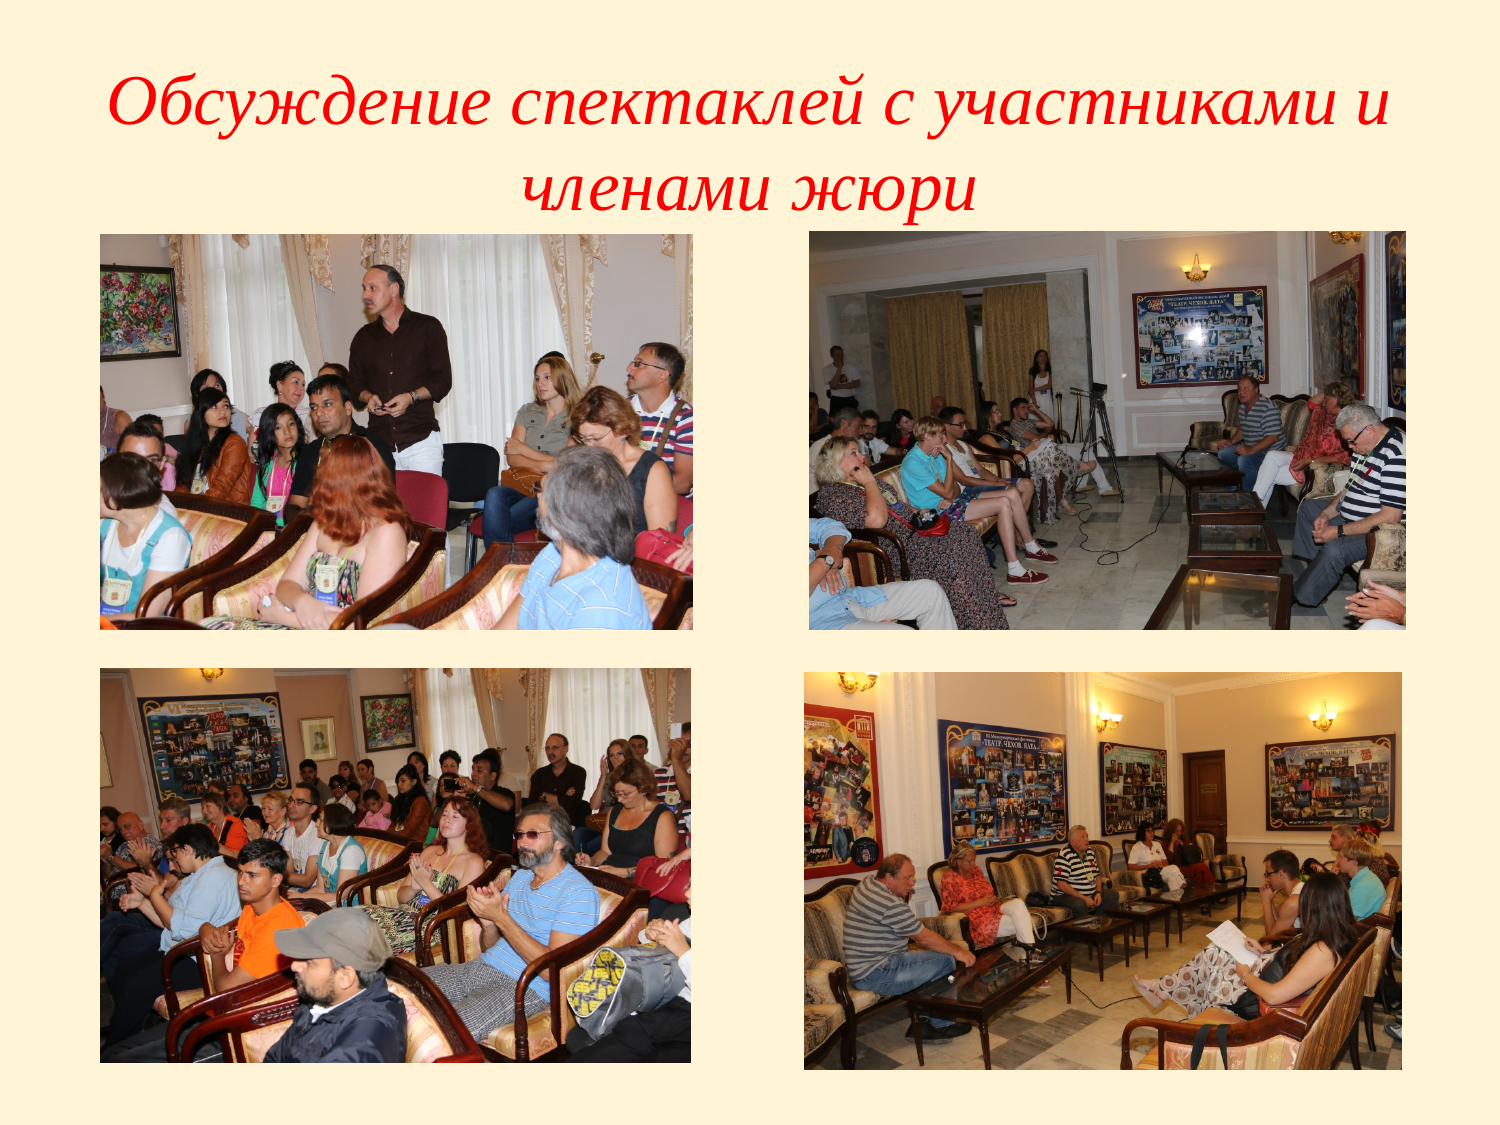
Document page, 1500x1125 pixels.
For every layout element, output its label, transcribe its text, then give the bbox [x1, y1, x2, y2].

picture [100, 668, 692, 1063]
picture [804, 671, 1402, 1071]
title Обсуждение спектаклей с участниками и членами жюри [75, 45, 1425, 233]
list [100, 234, 693, 630]
picture [808, 231, 1406, 630]
